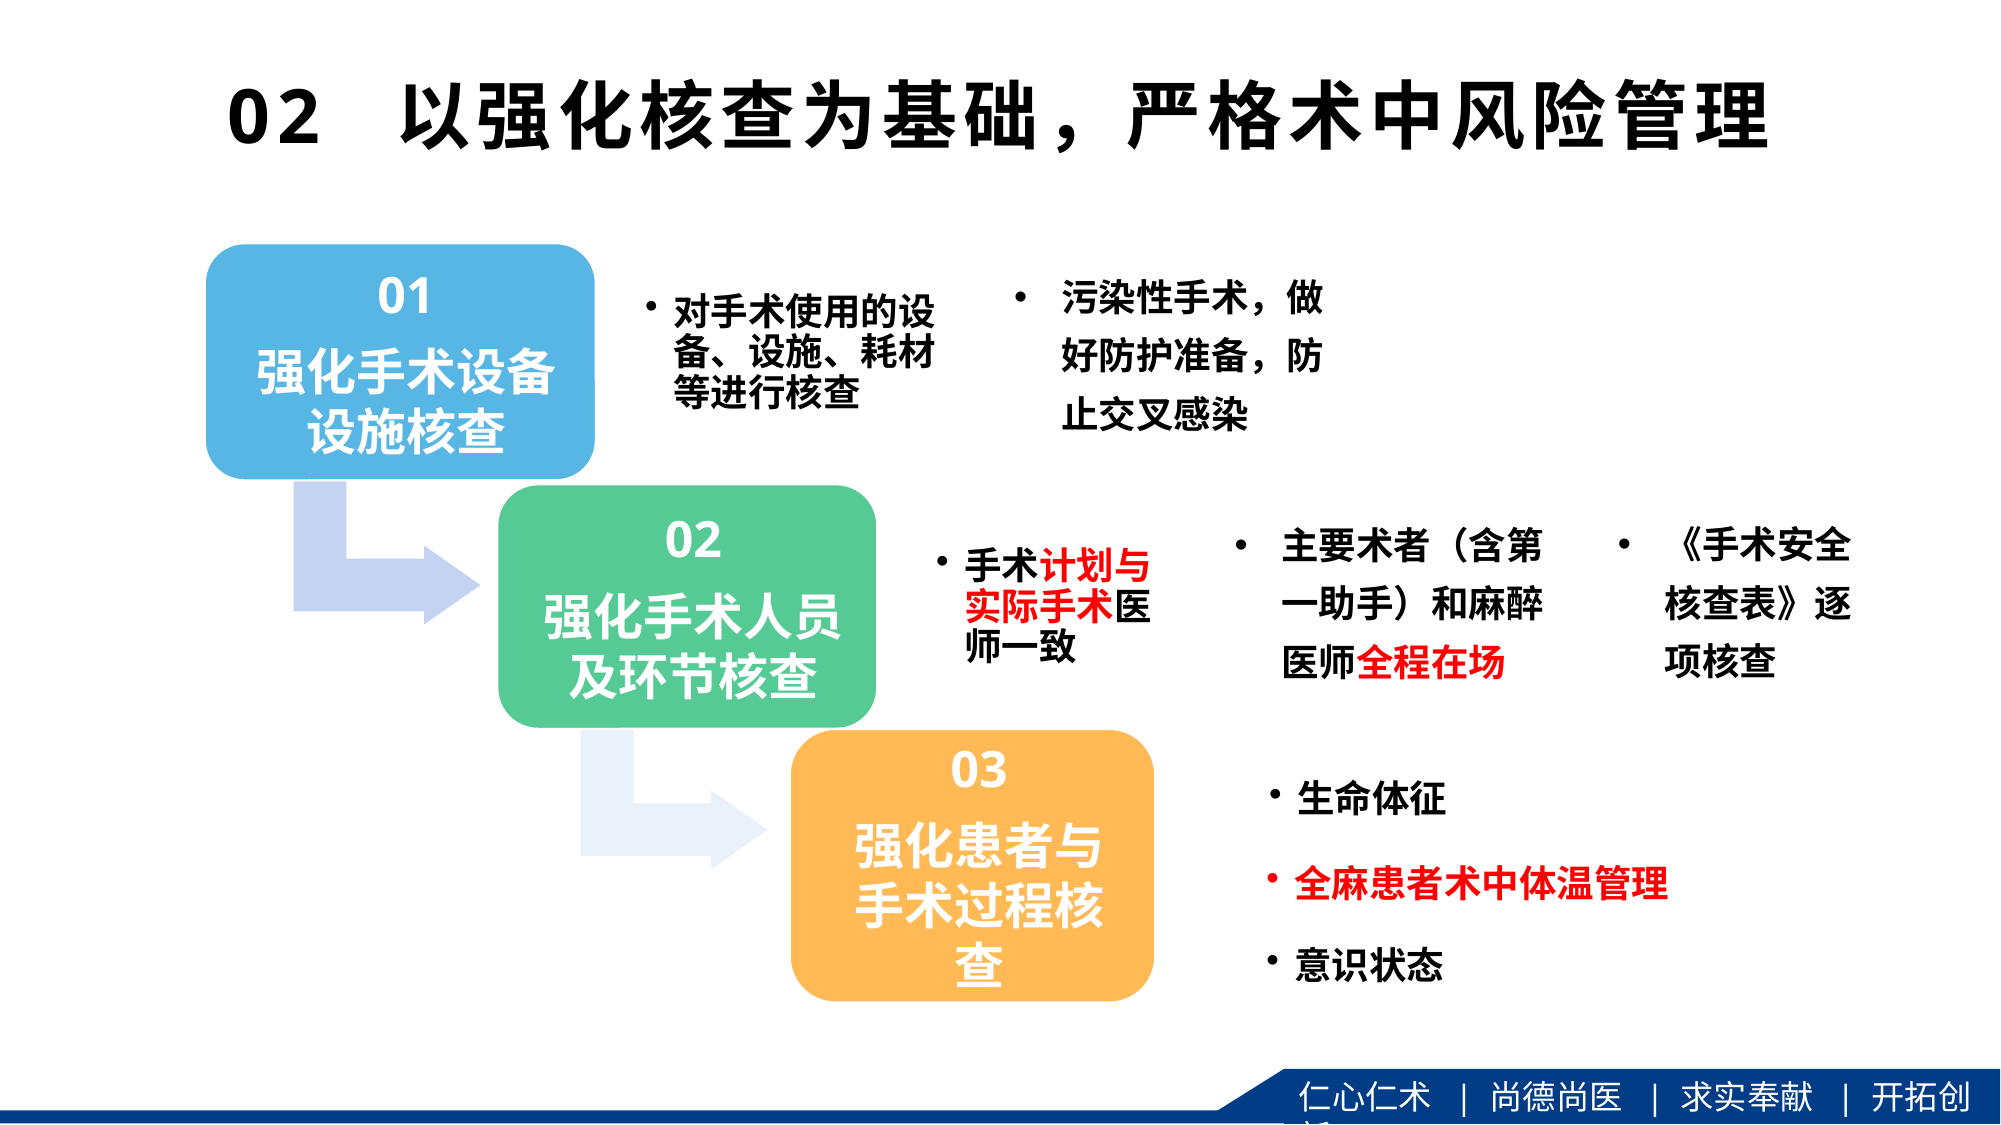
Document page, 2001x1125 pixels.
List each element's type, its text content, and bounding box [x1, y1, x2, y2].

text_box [0, 239, 1752, 1006]
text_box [1238, 918, 1498, 1011]
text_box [1238, 841, 1708, 929]
text_box 《手术安全核查表》逐项核查 [1752, 500, 1900, 691]
title 02 以强化核查为基础，严格术中风险管理 [99, 55, 1900, 172]
